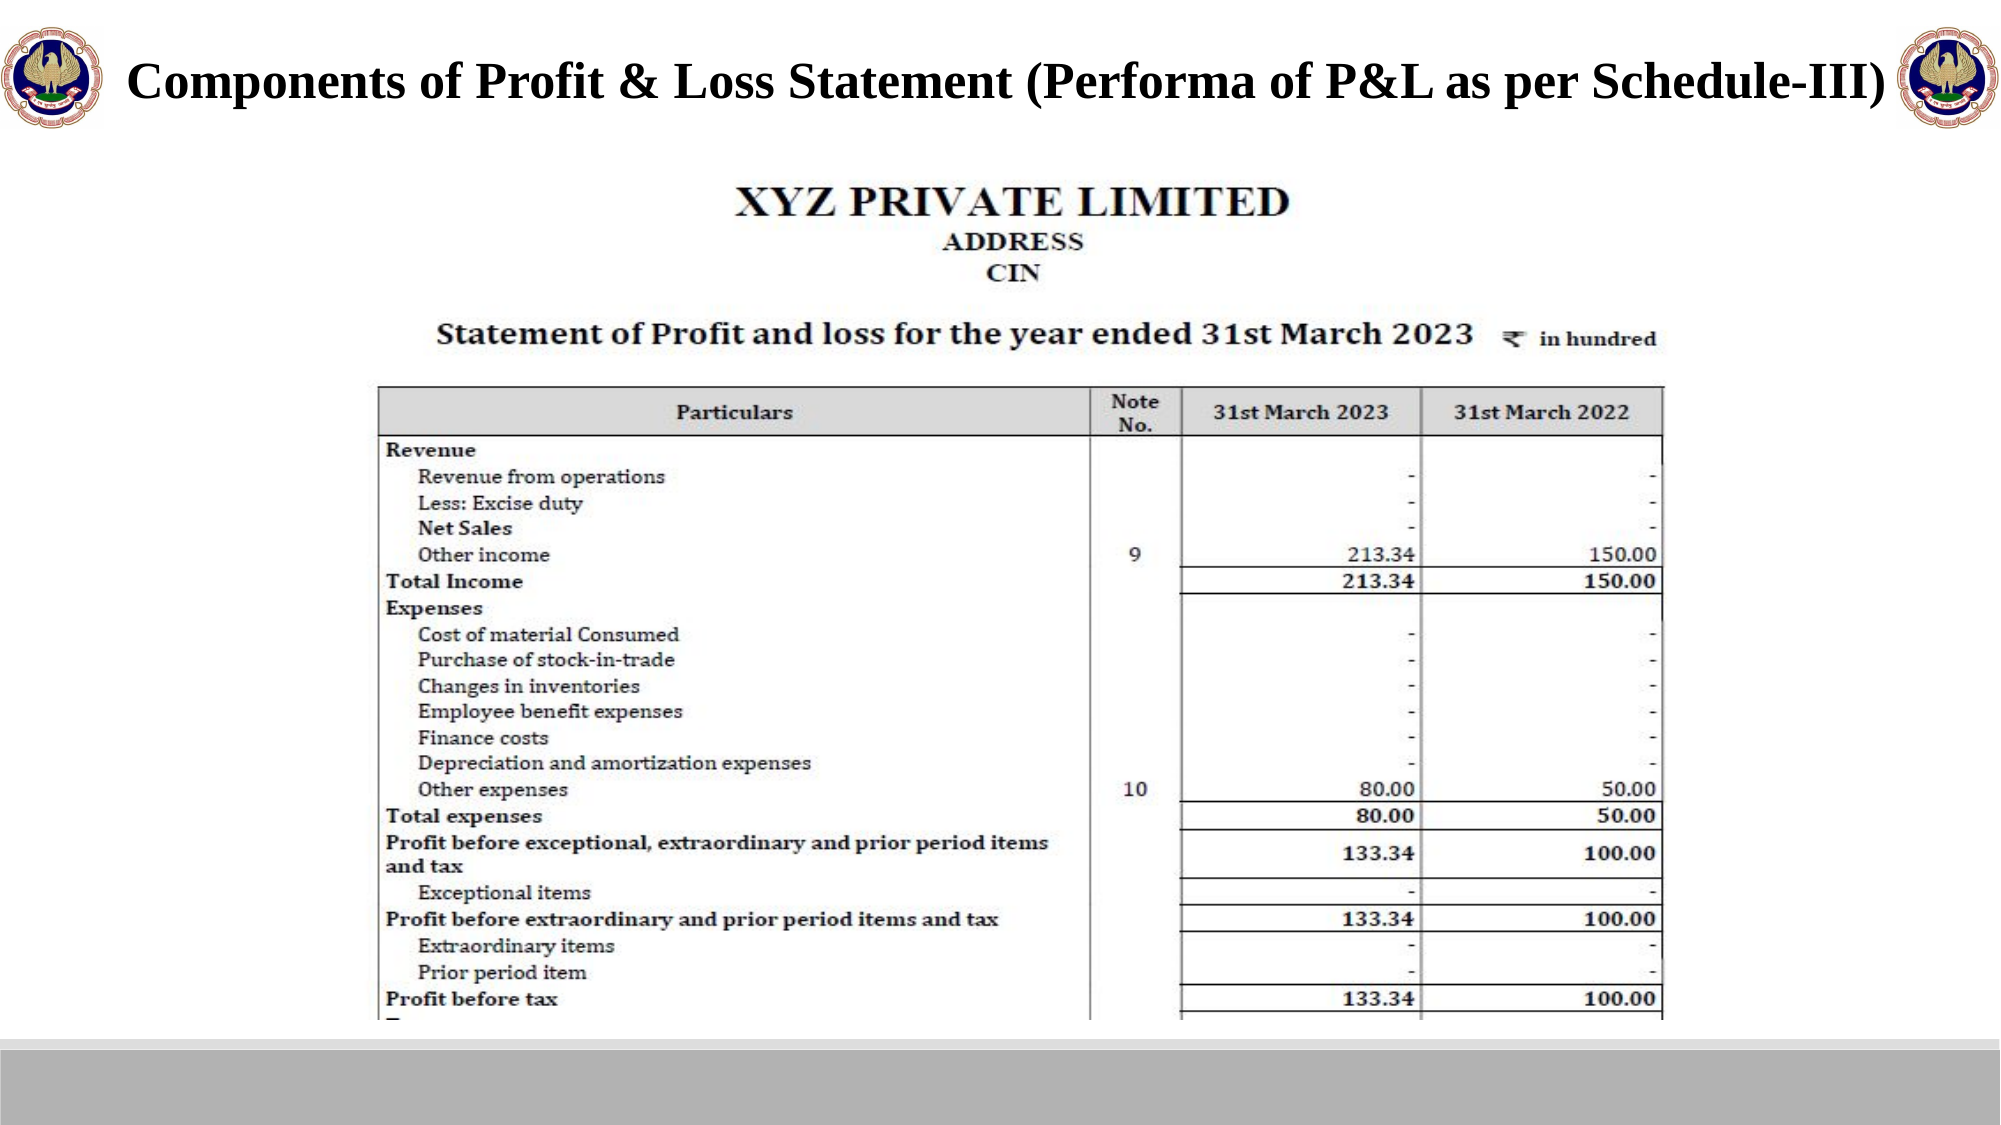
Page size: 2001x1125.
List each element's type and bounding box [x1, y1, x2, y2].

text_box [0, 26, 2000, 130]
picture [197, 130, 1803, 1020]
